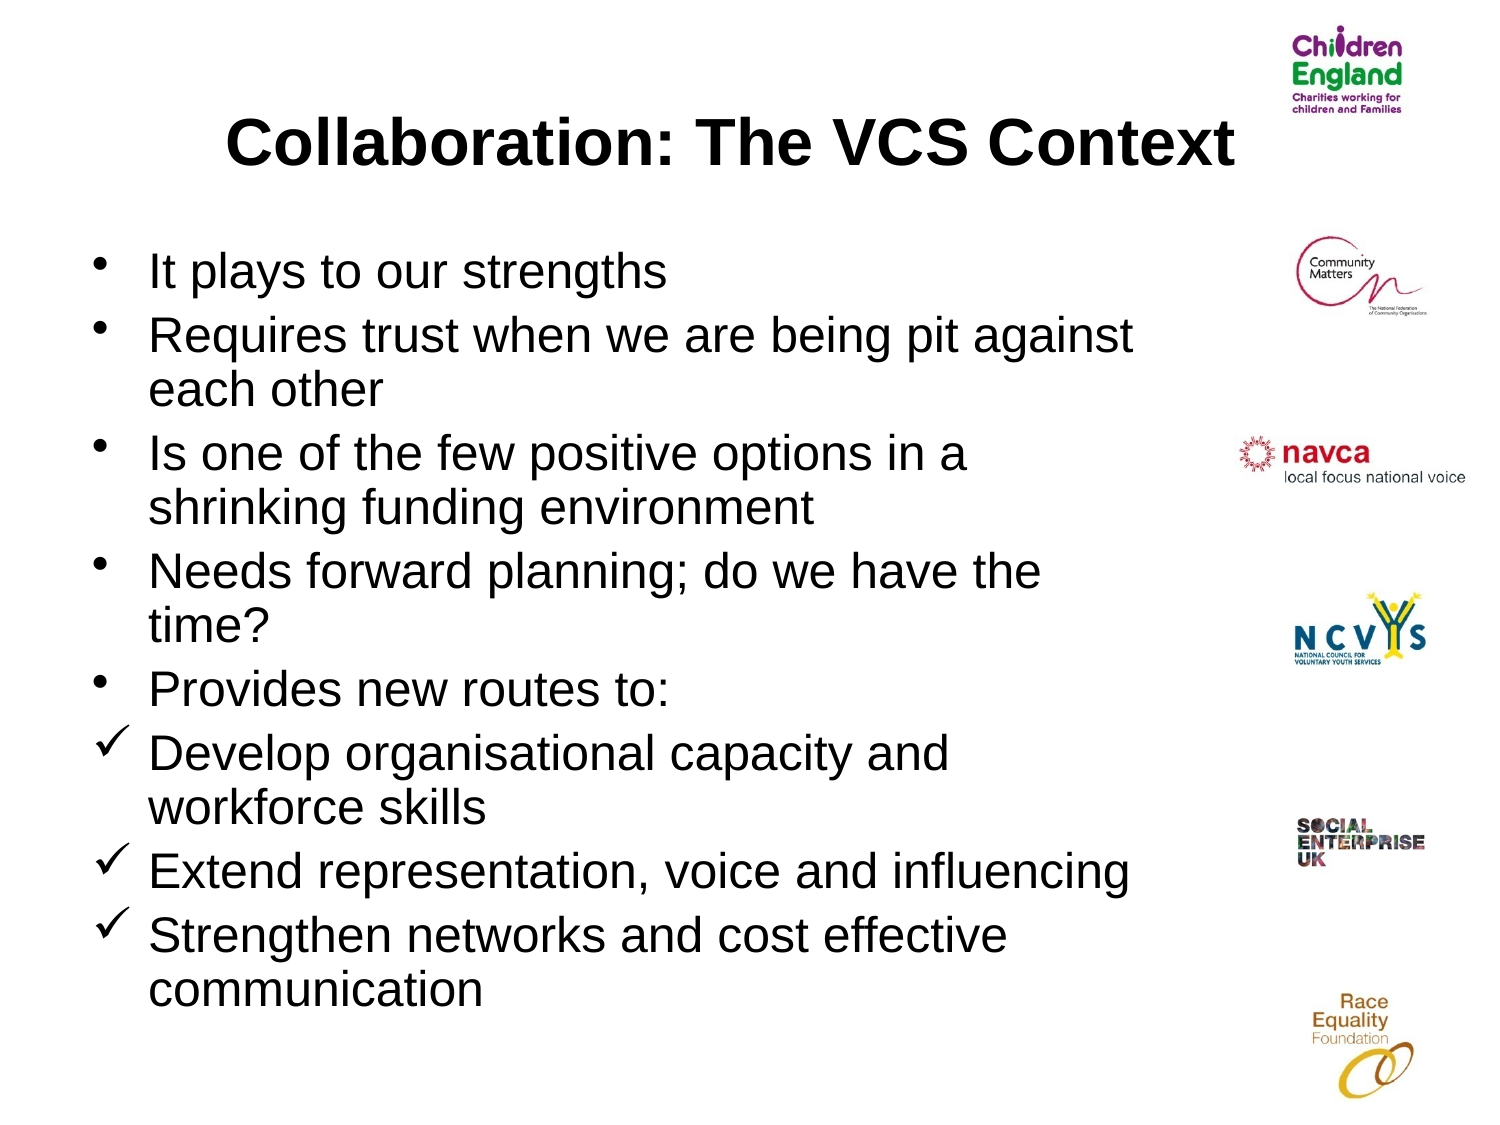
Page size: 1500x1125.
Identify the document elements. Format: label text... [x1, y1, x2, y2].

title Collaboration: The VCS Context [74, 44, 1218, 233]
list It plays to our strengths Requires trust when we are being pit against each other Is one of the few positive options in a shrinking funding environment Needs forward planning; do we have the time? Provides new routes to: Develop organisational capacity and workforce skills Extend representation, voice and influencing Strengthen networks and cost effective communication [76, 233, 1164, 1006]
picture [1223, 0, 1483, 1125]
